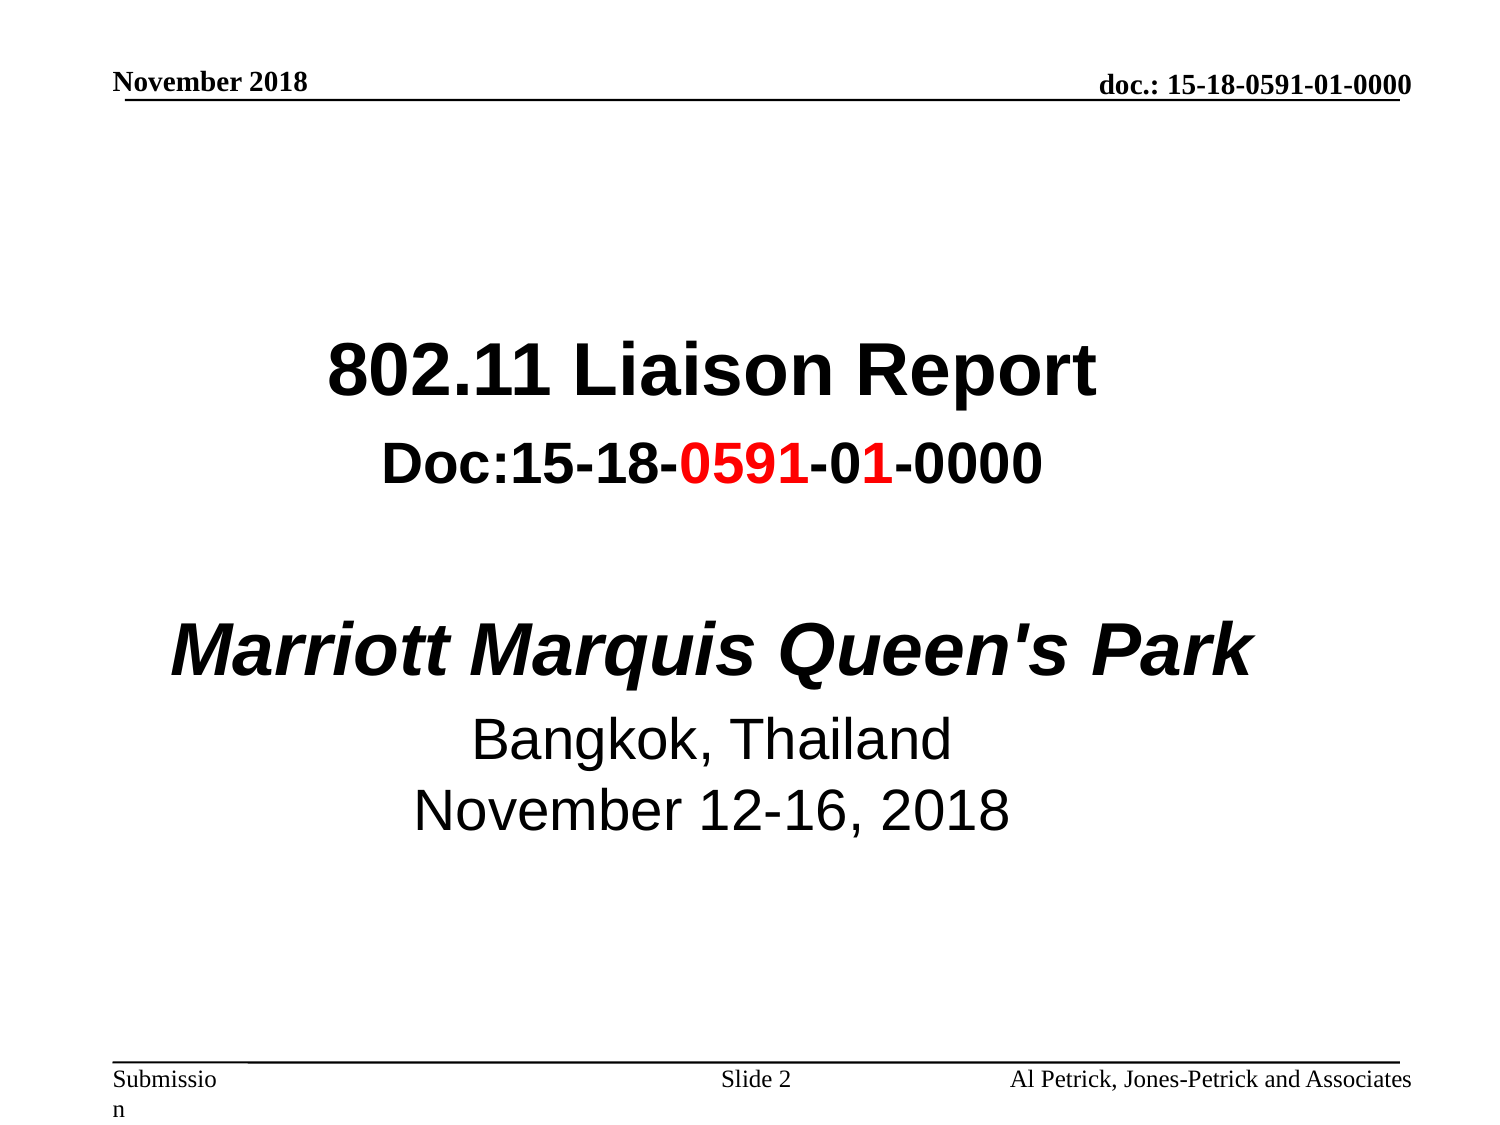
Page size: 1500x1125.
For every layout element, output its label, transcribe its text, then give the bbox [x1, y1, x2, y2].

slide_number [112, 62, 375, 98]
footer Al Petrick, Jones-Petrick and Associates [900, 1062, 1413, 1093]
subtitle 802.11 Liaison Report Doc:15-18-0591-01-0000 Marriott Marquis Queen's Park Bangkok, Thailand November 12-16, 2018 [125, 312, 1300, 525]
slide_number Slide 2 [712, 1062, 800, 1093]
